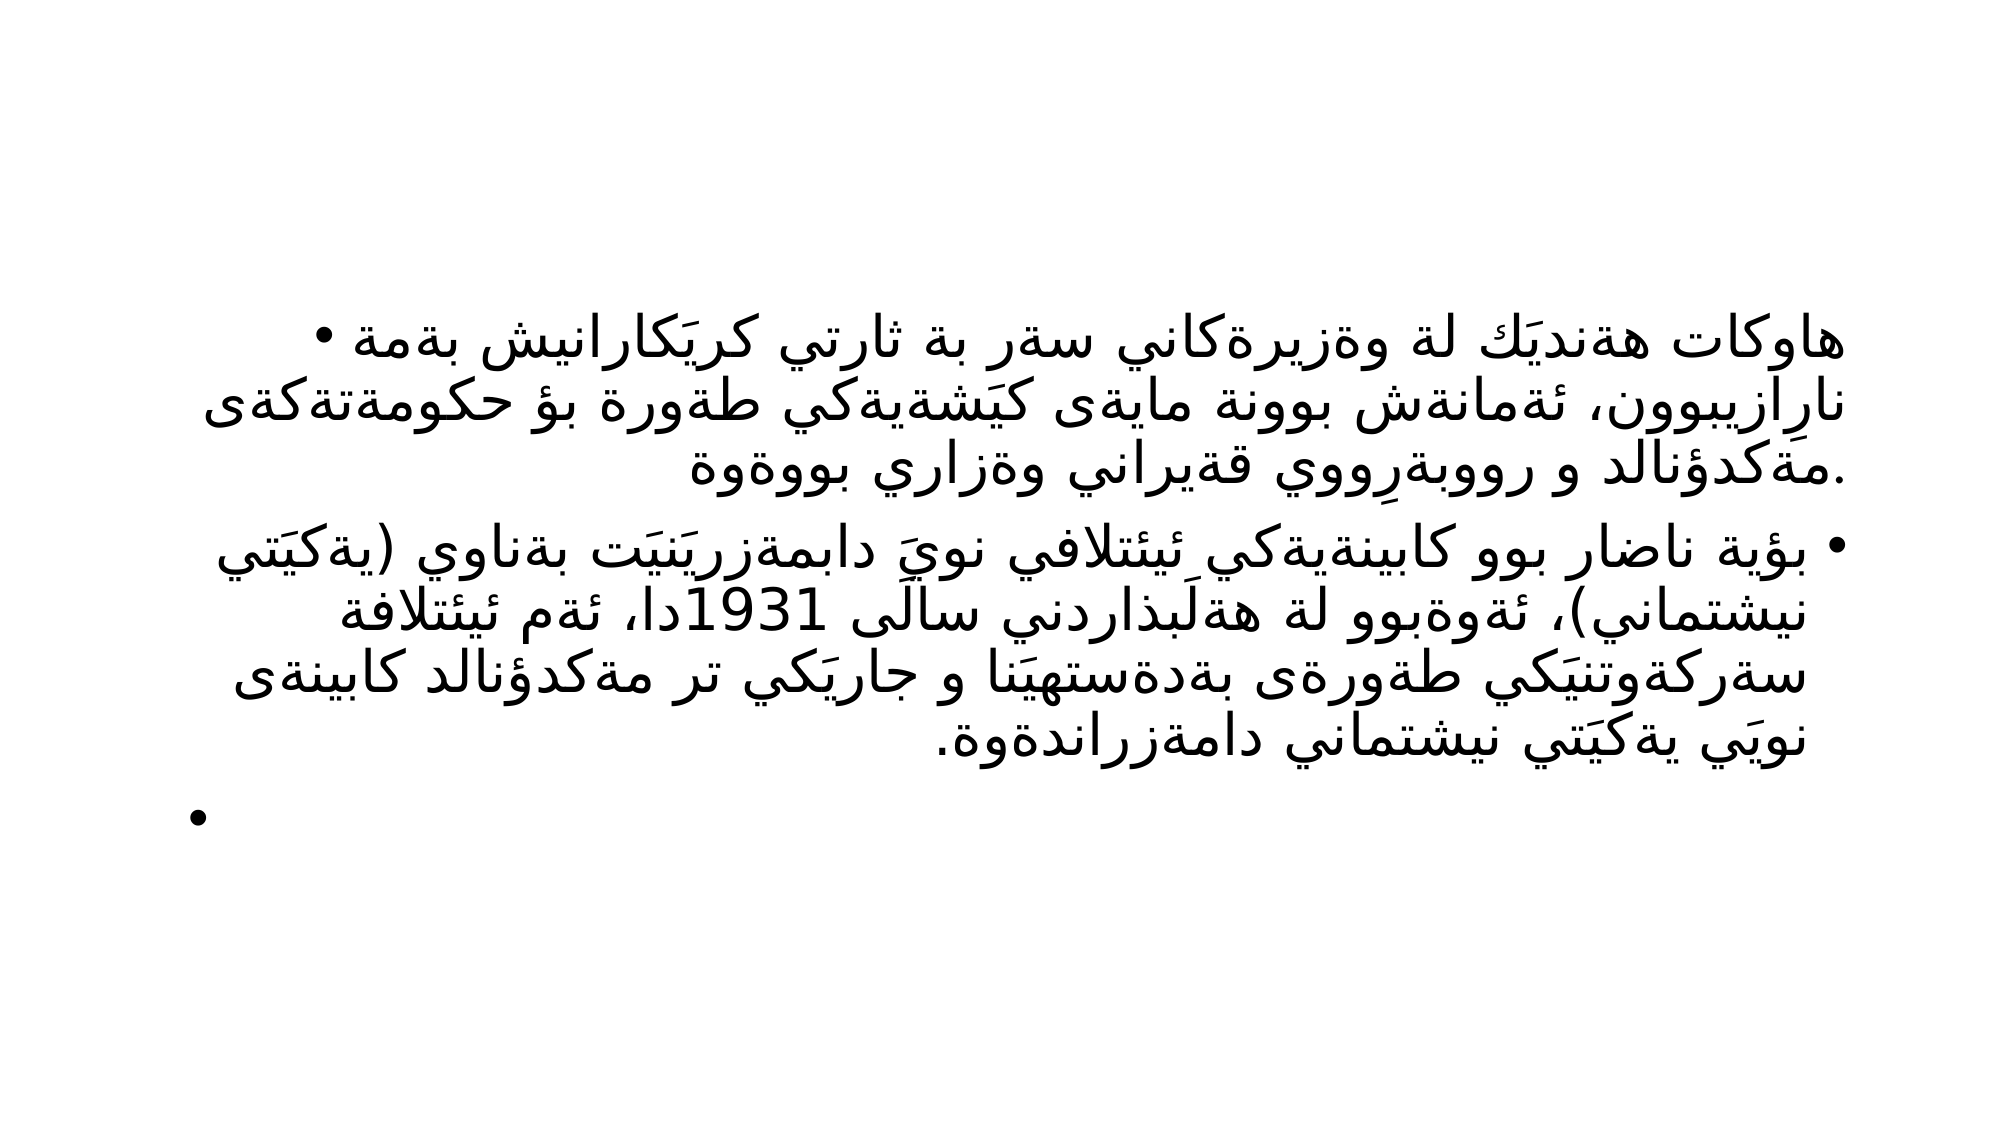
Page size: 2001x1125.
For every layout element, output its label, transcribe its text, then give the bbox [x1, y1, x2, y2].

list هاوكات هةنديَك لة وةزيرةكاني سةر بة ثارتي كريَكارانيش بةمة نارِازيبوون، ئةمانةش بوونة مايةى كيَشةيةكي طةورة بؤ حكومةتةكةى مةكدؤنالد و رووبةرِووي قةيراني وةزاري بووةوة. بؤية ناضار بوو كابينةيةكي ئيئتلافي نويَ دابمةزريَنيَت بةناوي (يةكيَتي نيشتماني)، ئةوةبوو لة هةلَبذاردني سالَى 1931دا، ئةم ئيئتلافة سةركةوتنيَكي طةورةى بةدةستهيَنا و جاريَكي تر مةكدؤنالد كابينةى نويَي يةكيَتي نيشتماني دامةزراندةوة. [137, 299, 1863, 1014]
